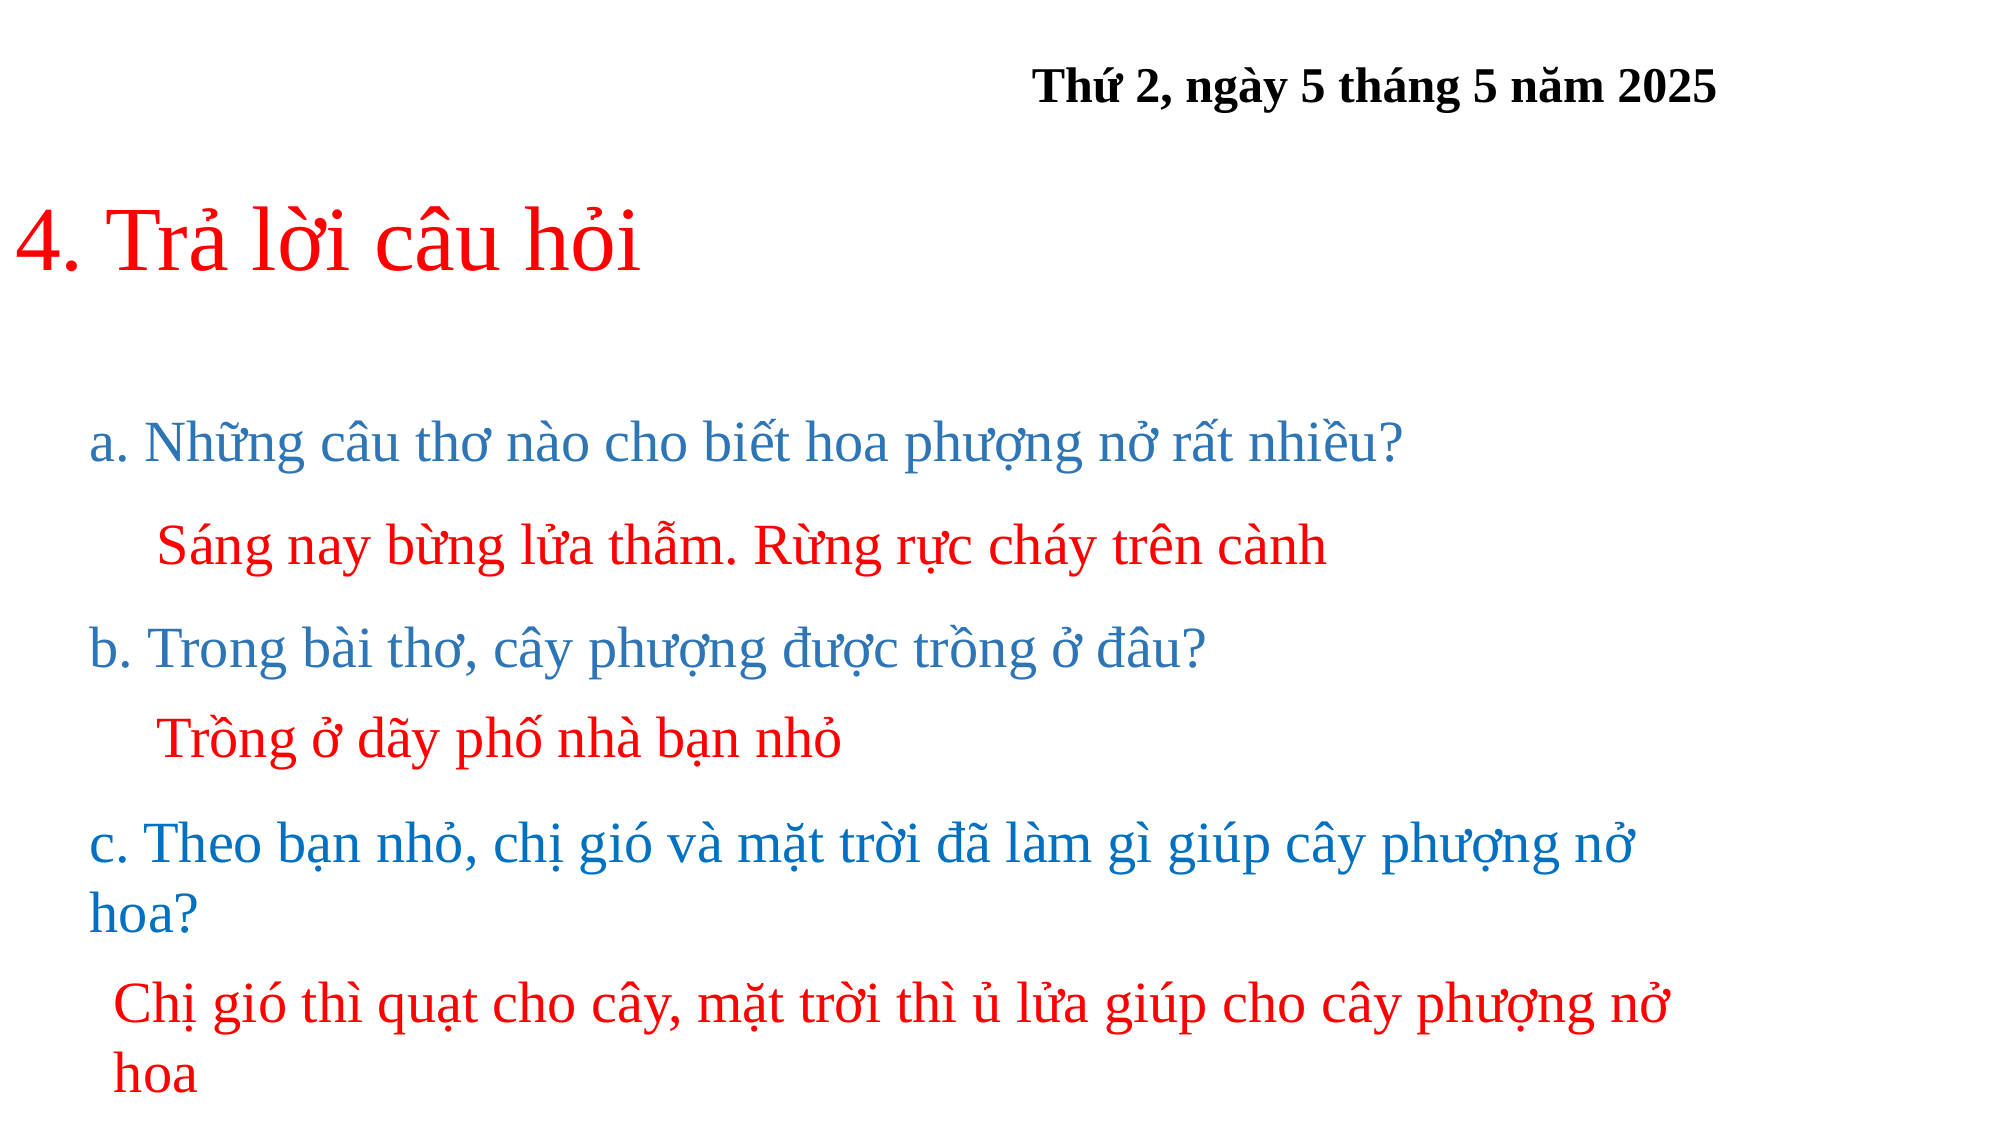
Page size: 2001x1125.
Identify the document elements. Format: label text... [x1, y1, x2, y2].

text_box a. Những câu thơ nào cho biết hoa phượng nở rất nhiều? [74, 395, 1652, 480]
text_box b. Trong bài thơ, cây phượng được trồng ở đâu? [74, 601, 1314, 732]
text_box Chị gió thì quạt cho cây, mặt trời thì ủ lửa giúp cho cây phượng nở hoa [99, 956, 1764, 1112]
text_box 4. Trả lời câu hỏi [0, 157, 1863, 326]
text_box Sáng nay bừng lửa thẫm. Rừng rực cháy trên cành [141, 499, 1395, 654]
text_box Thứ 2, ngày 5 tháng 5 năm 2025 [931, 45, 1732, 120]
text_box Trồng ở dãy phố nhà bạn nhỏ [141, 691, 1381, 777]
text_box c. Theo bạn nhỏ, chị gió và mặt trời đã làm gì giúp cây phượng nở hoa? [75, 796, 1697, 952]
